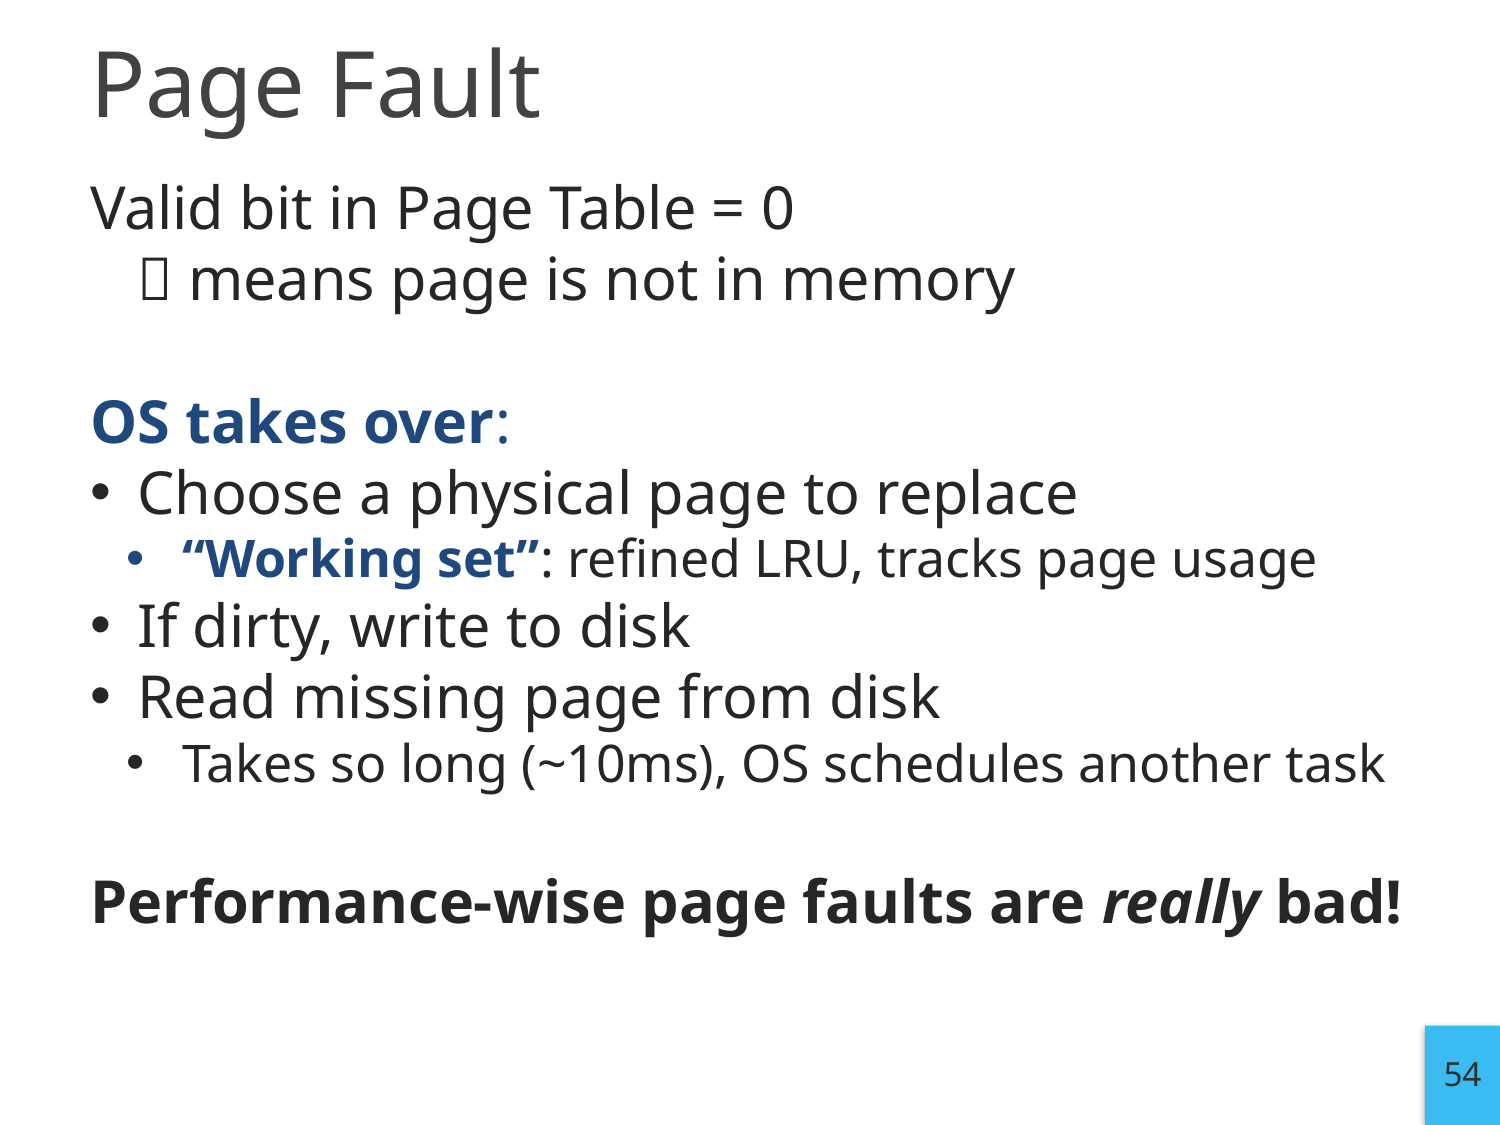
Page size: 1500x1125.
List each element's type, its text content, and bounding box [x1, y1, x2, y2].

title Page Fault [75, 0, 1425, 162]
slide_number 54 [1425, 1025, 1500, 1125]
list Valid bit in Page Table = 0  means page is not in memory OS takes over: Choose a physical page to replace “Working set”: refined LRU, tracks page usage If dirty, write to disk Read missing page from disk Takes so long (~10ms), OS schedules another task Performance-wise page faults are really bad! [75, 162, 1425, 1043]
